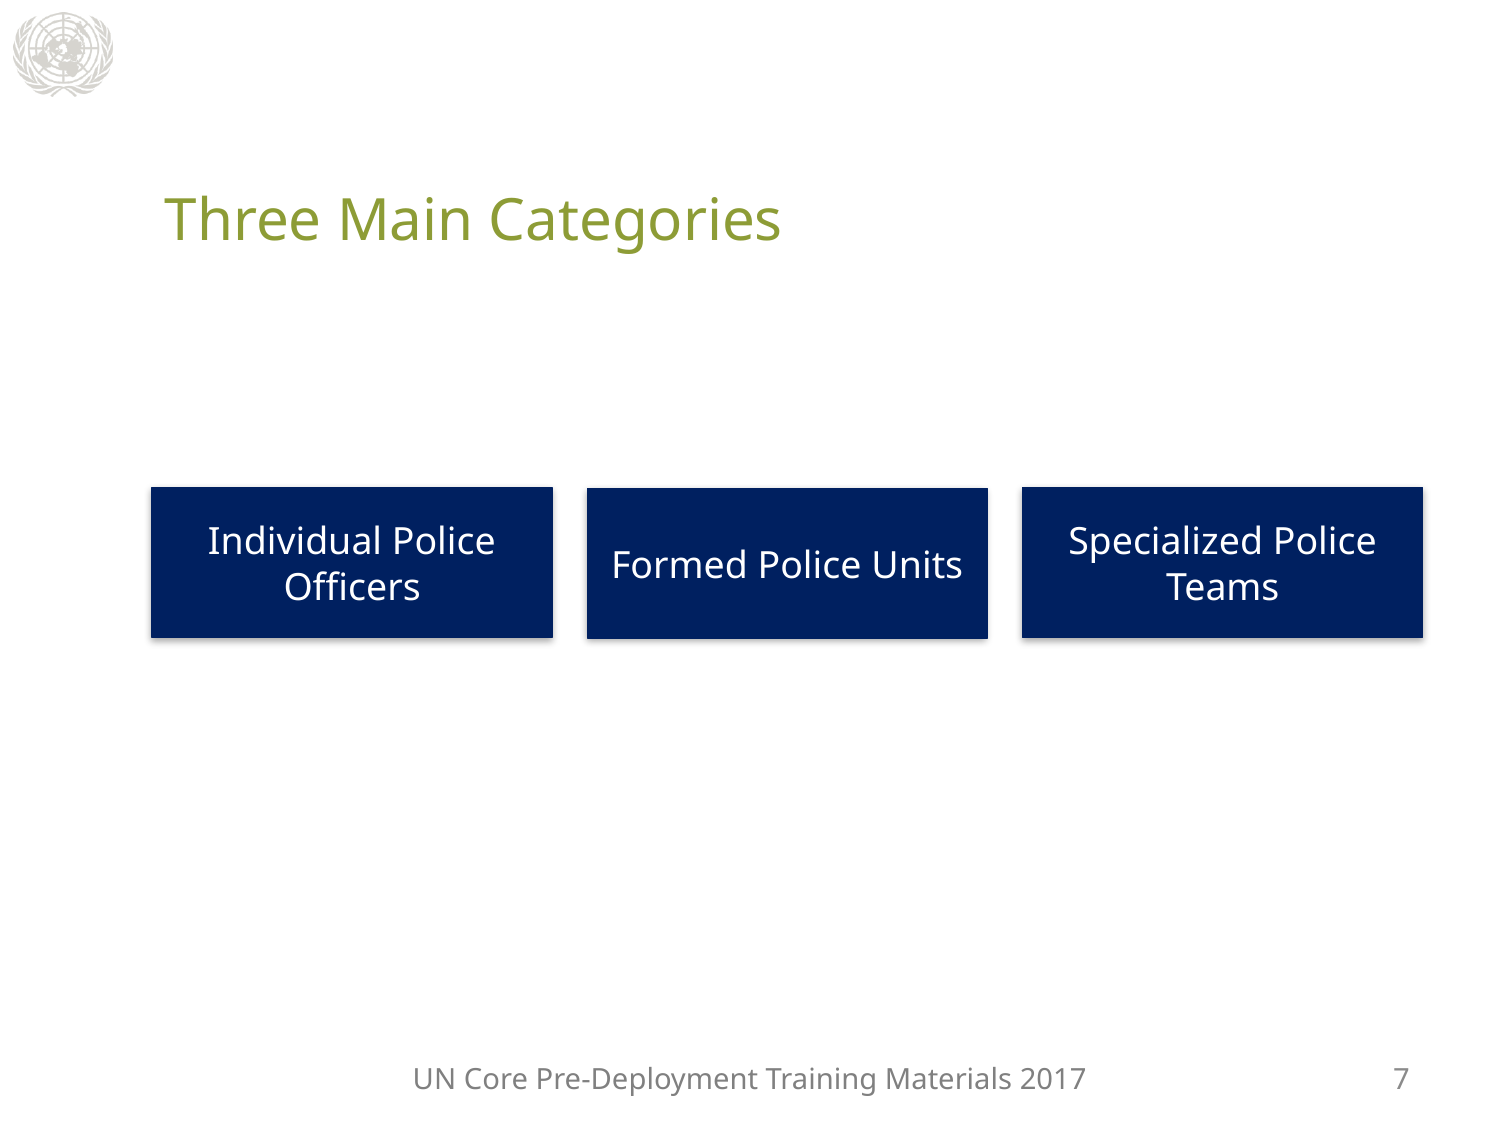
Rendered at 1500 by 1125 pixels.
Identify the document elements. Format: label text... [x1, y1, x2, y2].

text_box Three Main Categories [149, 174, 1338, 260]
text_box Specialized Police Teams [1022, 487, 1423, 638]
slide_number 7 [1074, 1052, 1425, 1104]
text_box Formed Police Units [587, 488, 988, 639]
text_box Individual Police Officers [151, 487, 553, 638]
text_box UN Core Pre-Deployment Training Materials 2017 [350, 1052, 1074, 1103]
picture [13, 12, 113, 97]
